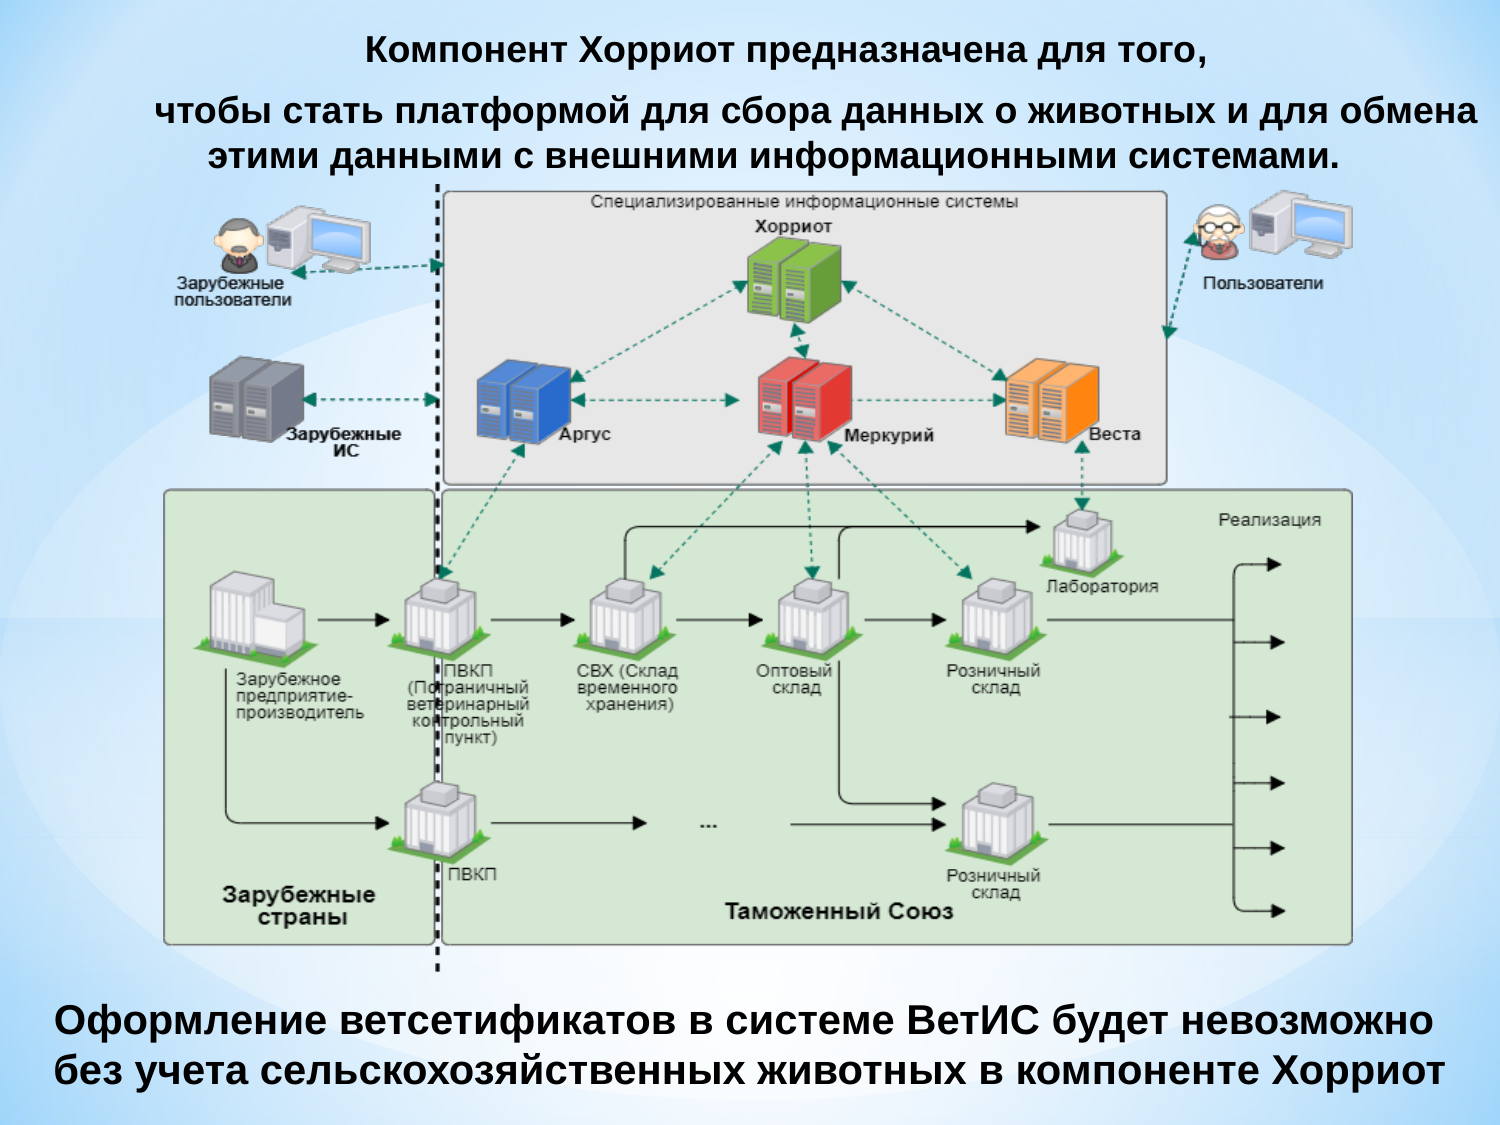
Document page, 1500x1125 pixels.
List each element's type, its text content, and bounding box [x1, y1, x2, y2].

text_box чтобы стать платформой для сбора данных о животных и для обмена этими данными с внешними информационными системами. [59, 78, 1500, 184]
text_box Оформление ветсетификатов в системе ВетИС будет невозможно без учета сельскохозяйственных животных в компоненте Хорриот [0, 985, 1500, 1100]
text_box Компонент Хорриот предназначена для того, [350, 17, 1223, 78]
picture [159, 184, 1353, 977]
